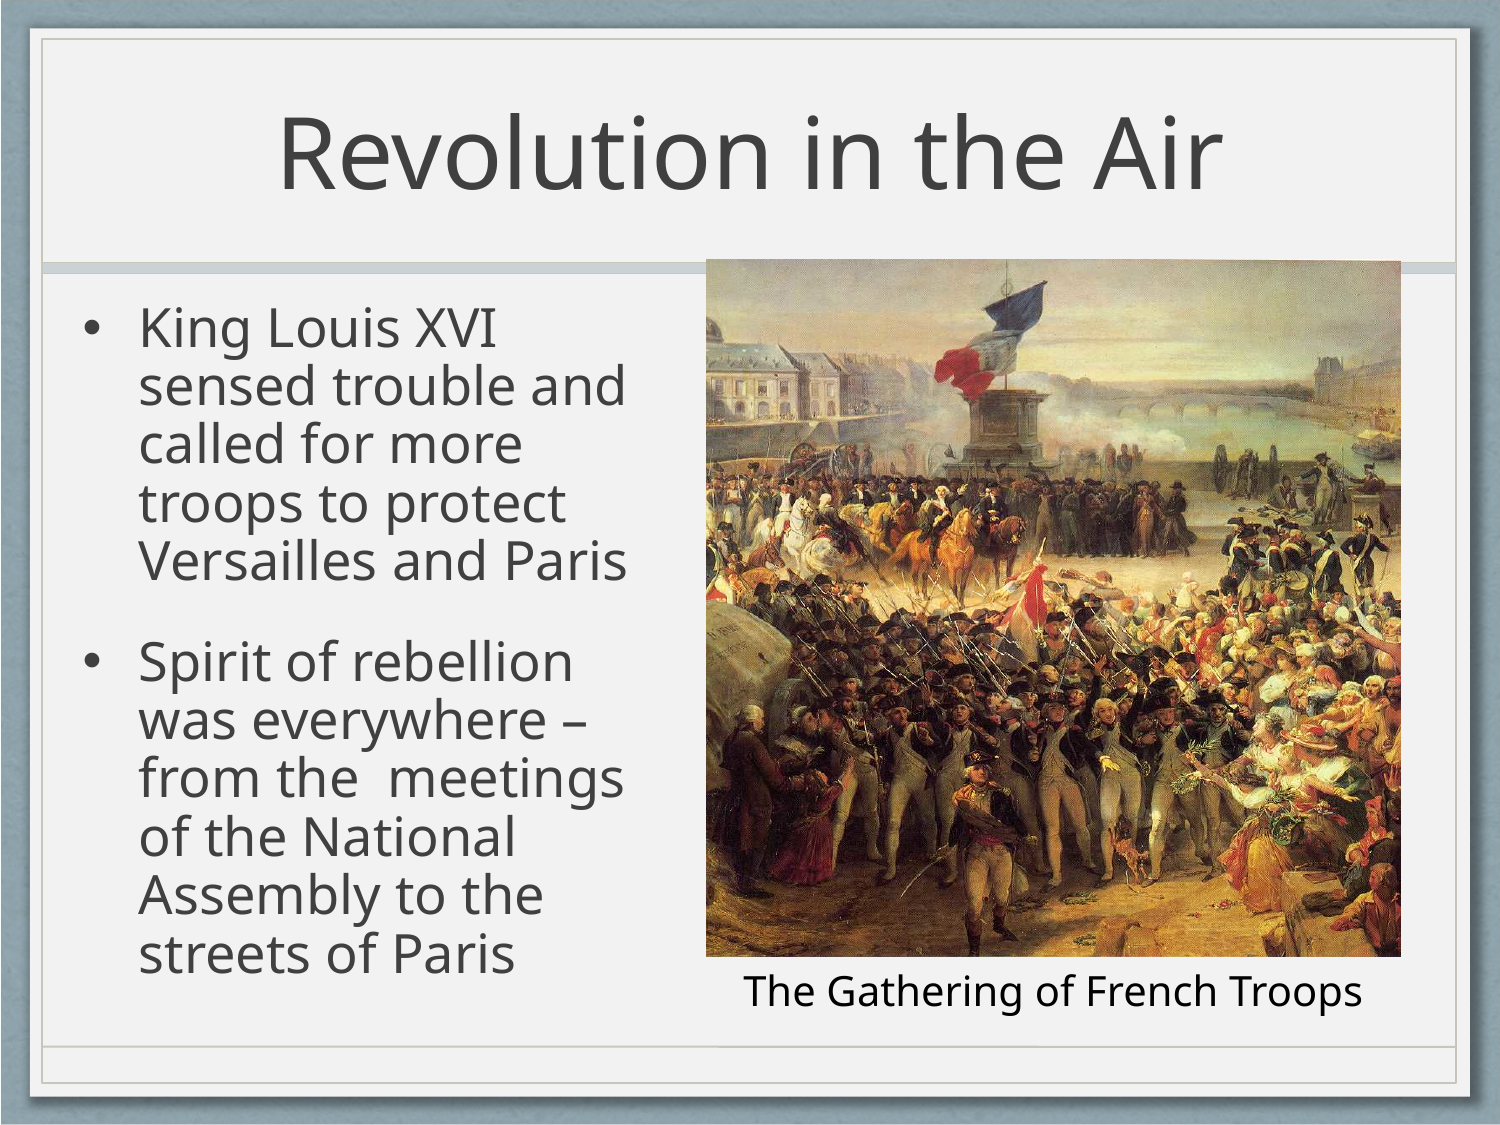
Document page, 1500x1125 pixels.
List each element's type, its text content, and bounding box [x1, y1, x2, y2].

text_box The Gathering of French Troops [706, 971, 1401, 1022]
title Revolution in the Air [147, 39, 1353, 261]
picture [0, 0, 1500, 1125]
list King Louis XVI sensed trouble and called for more troops to protect Versailles and Paris Spirit of rebellion was everywhere – from the meetings of the National Assembly to the streets of Paris [67, 292, 645, 1042]
